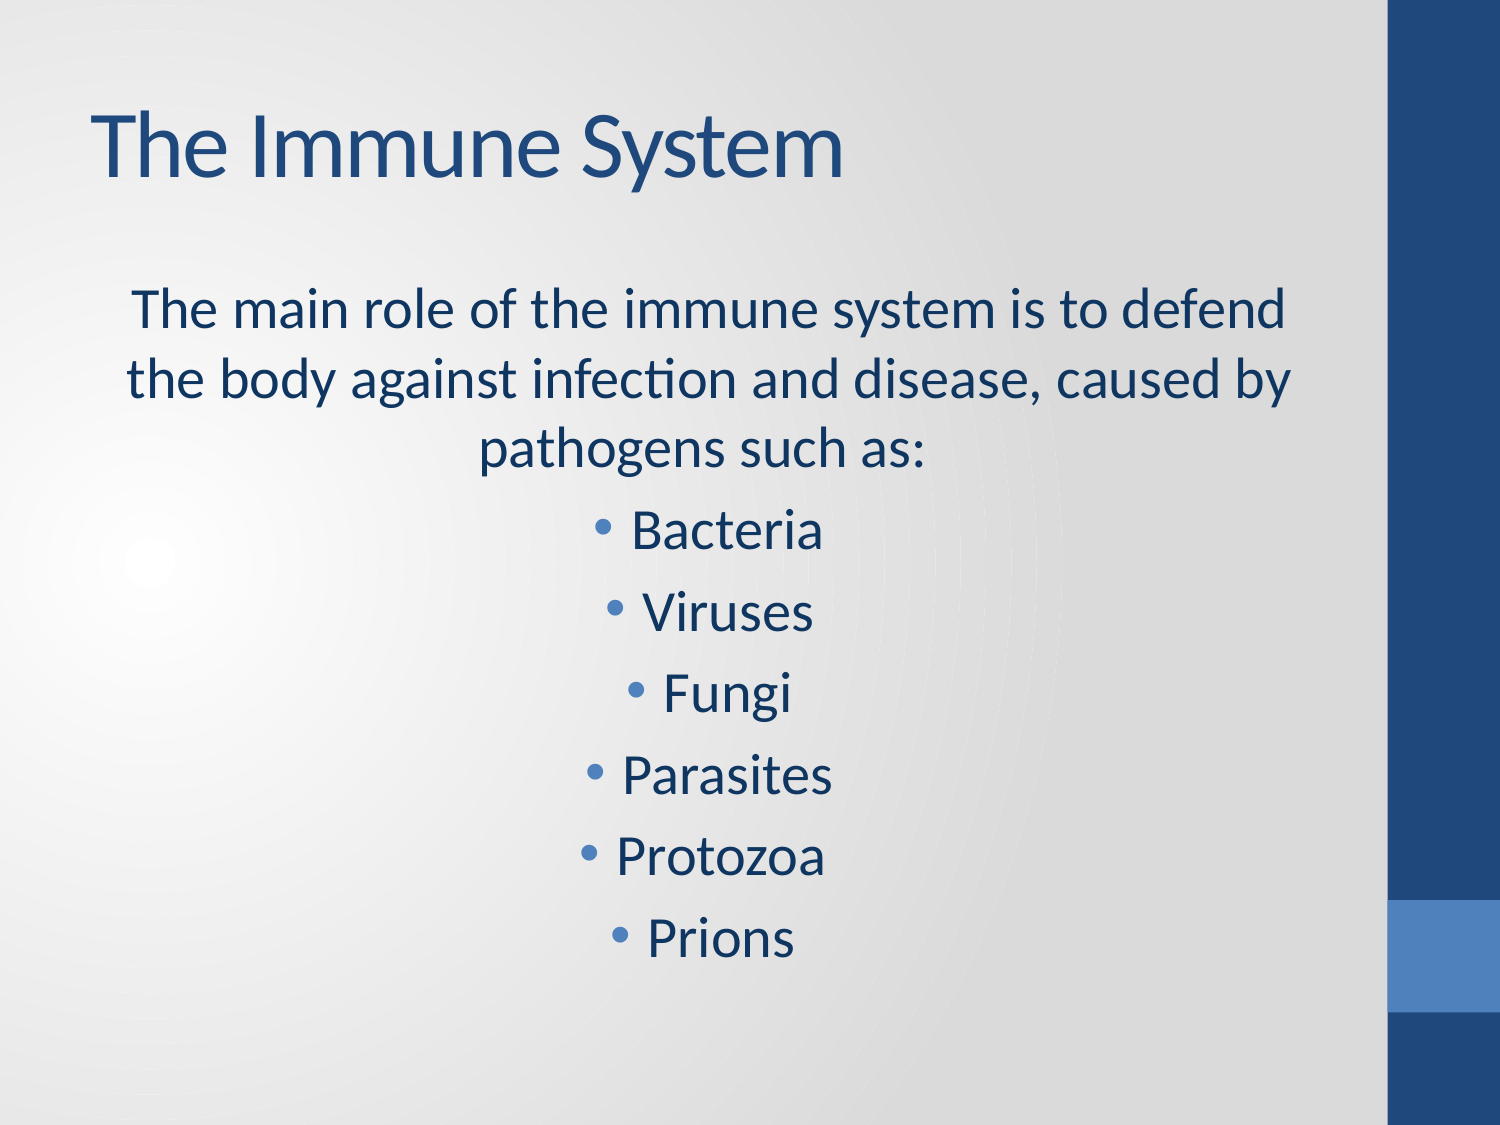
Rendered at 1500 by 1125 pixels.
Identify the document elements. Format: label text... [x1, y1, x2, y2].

list The main role of the immune system is to defend the body against infection and disease, caused by pathogens such as: Bacteria Viruses Fungi Parasites Protozoa Prions [75, 262, 1325, 1050]
title The Immune System [75, 45, 1325, 233]
